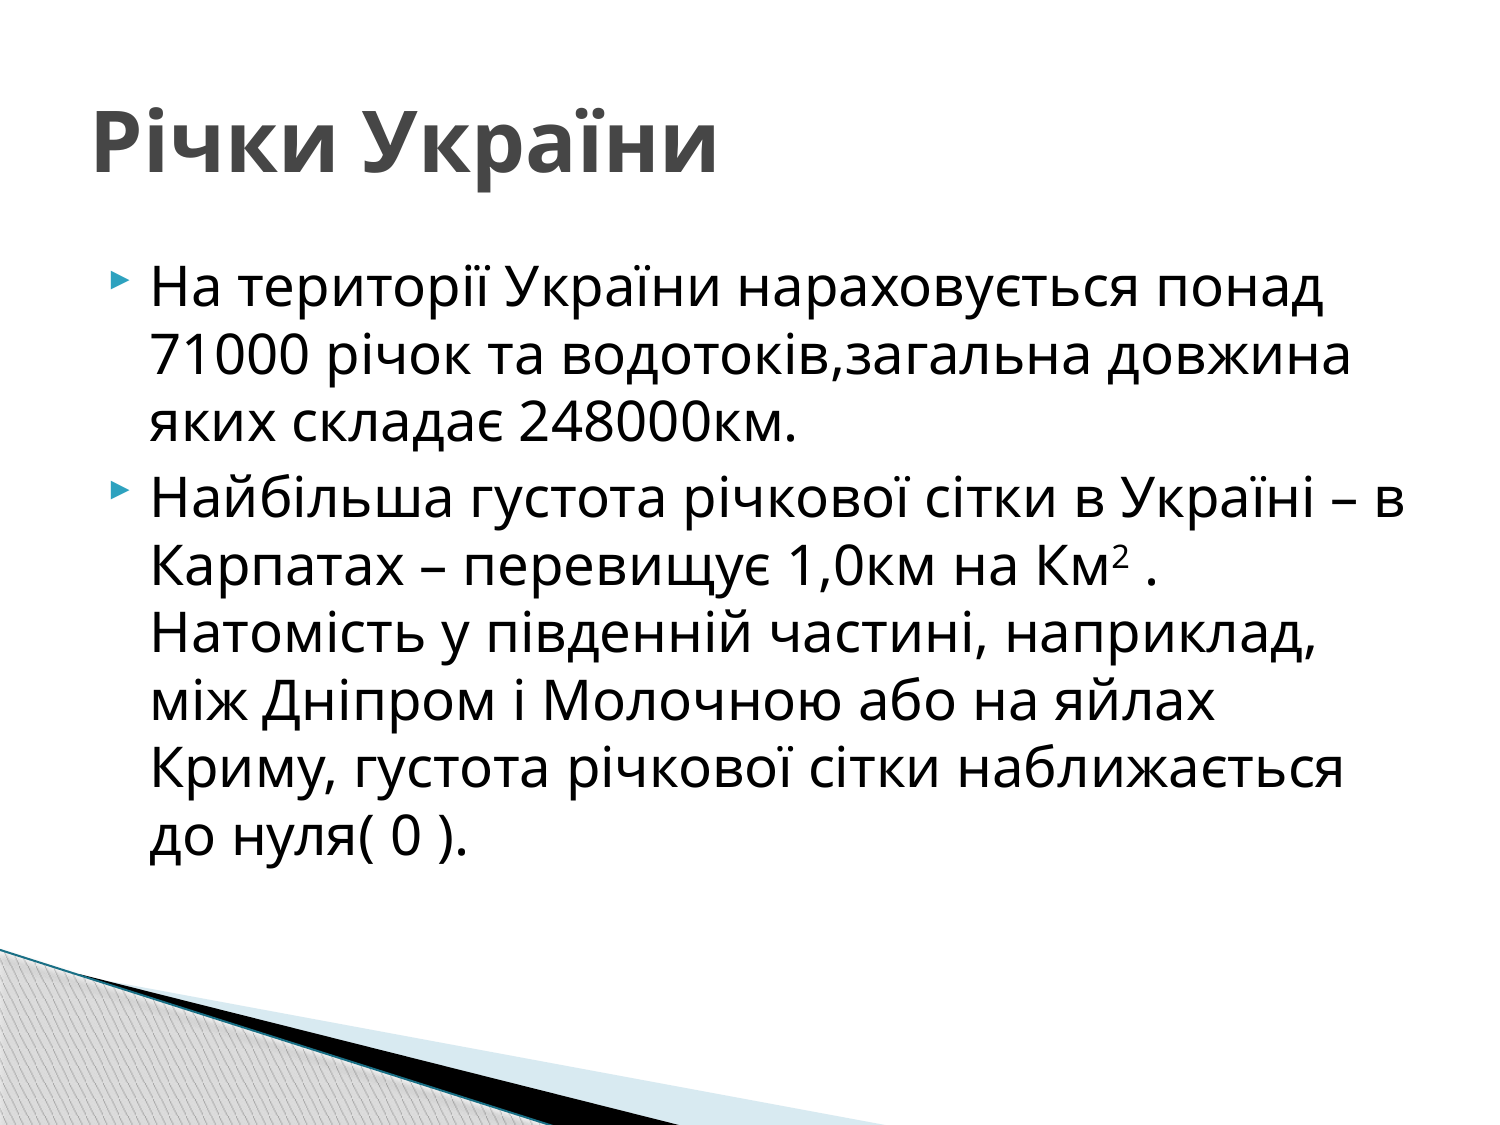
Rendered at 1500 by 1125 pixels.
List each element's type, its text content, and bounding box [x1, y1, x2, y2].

title Річки України [75, 45, 1425, 233]
list На території України нараховується понад 71000 річок та водотоків,загальна довжина яких складає 248000км. Найбільша густота річкової сітки в Україні – в Карпатах – перевищує 1,0км на Км2 . Натомість у південній частині, наприклад, між Дніпром і Молочною або на яйлах Криму, густота річкової сітки наближається до нуля( 0 ). [75, 243, 1425, 986]
